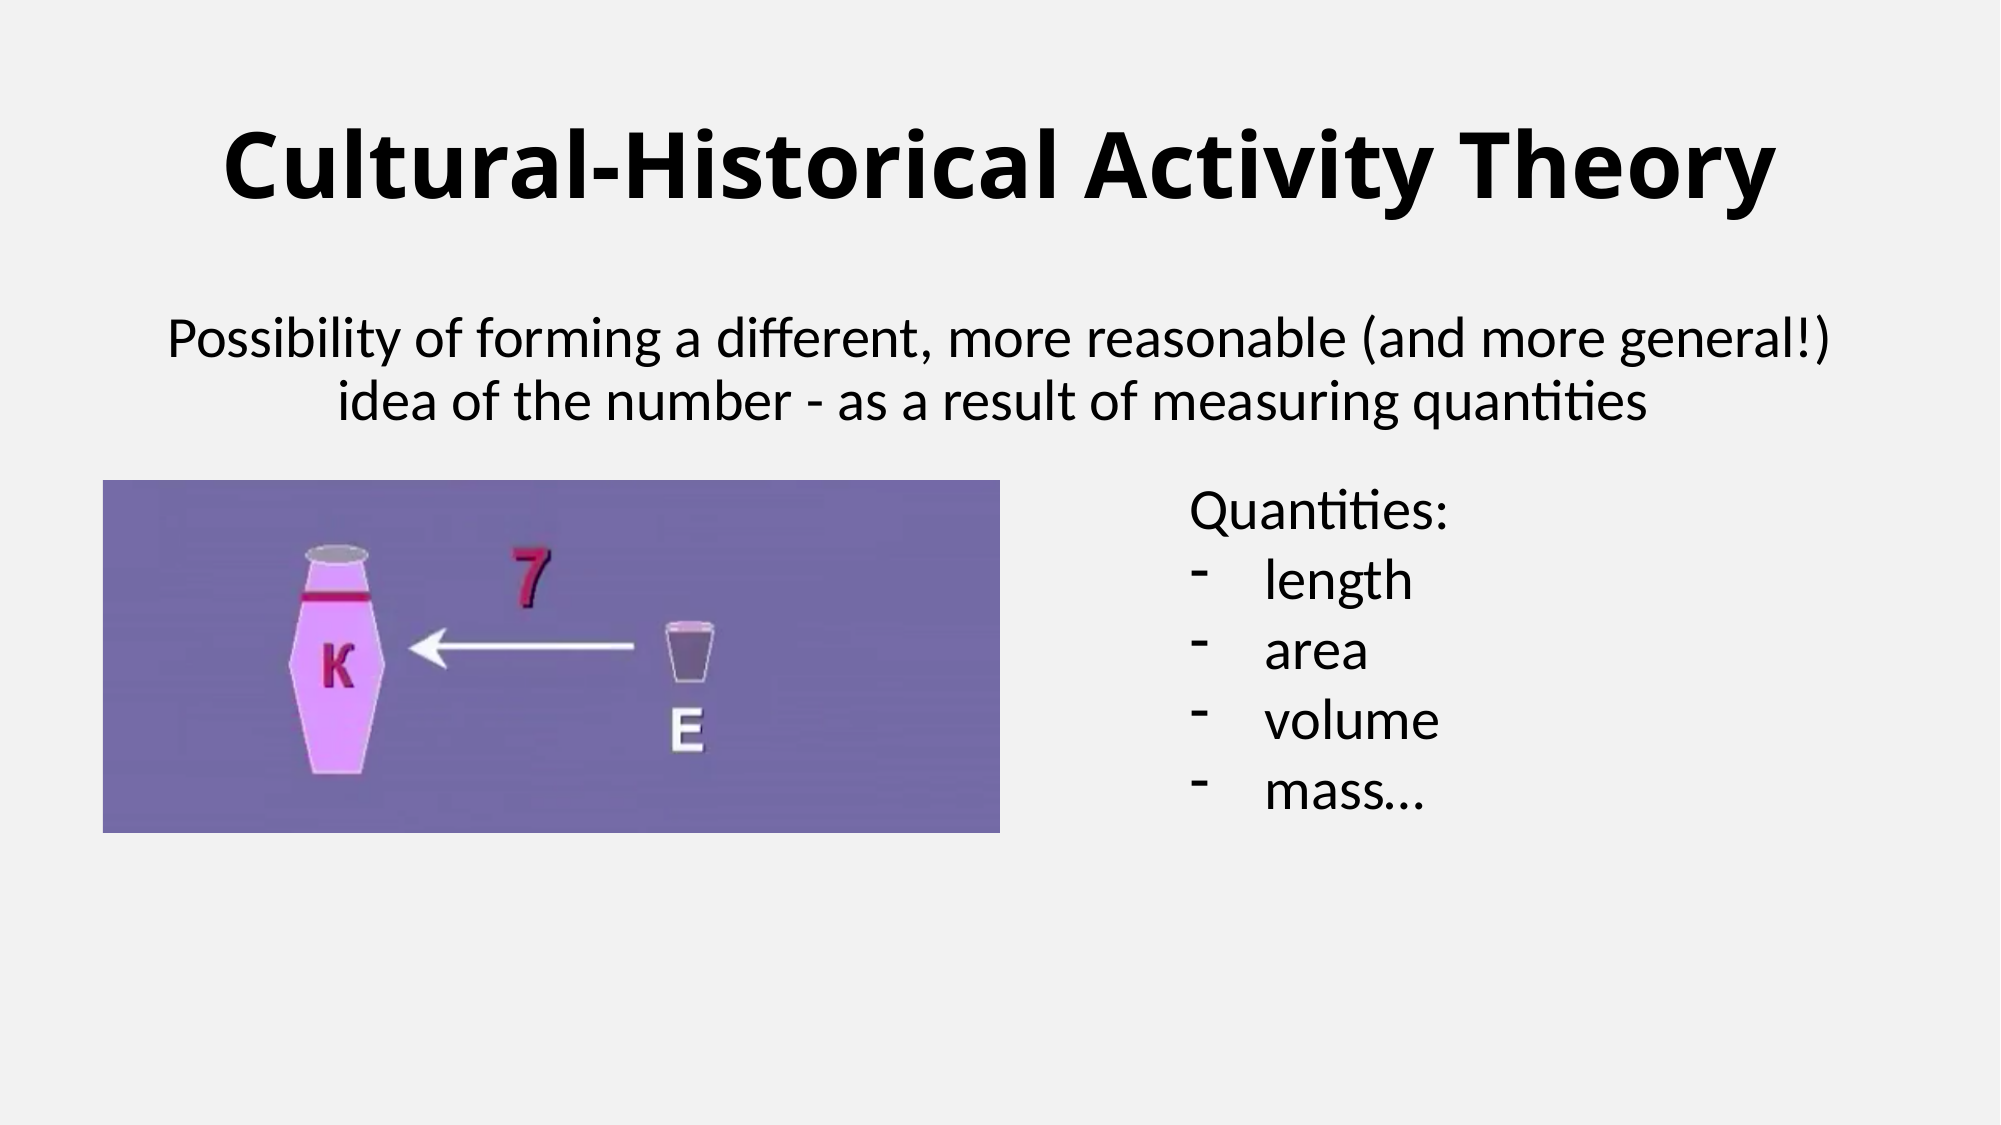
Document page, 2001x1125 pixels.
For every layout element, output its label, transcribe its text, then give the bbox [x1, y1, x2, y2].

text_box Quantities: length area volume mass… [1175, 464, 1770, 829]
title Cultural-Historical Activity Theory [137, 59, 1863, 278]
picture [102, 480, 1000, 833]
list Possibility of forming a different, more reasonable (and more general!) idea of the number - as a result of measuring quantities [137, 299, 1863, 1014]
